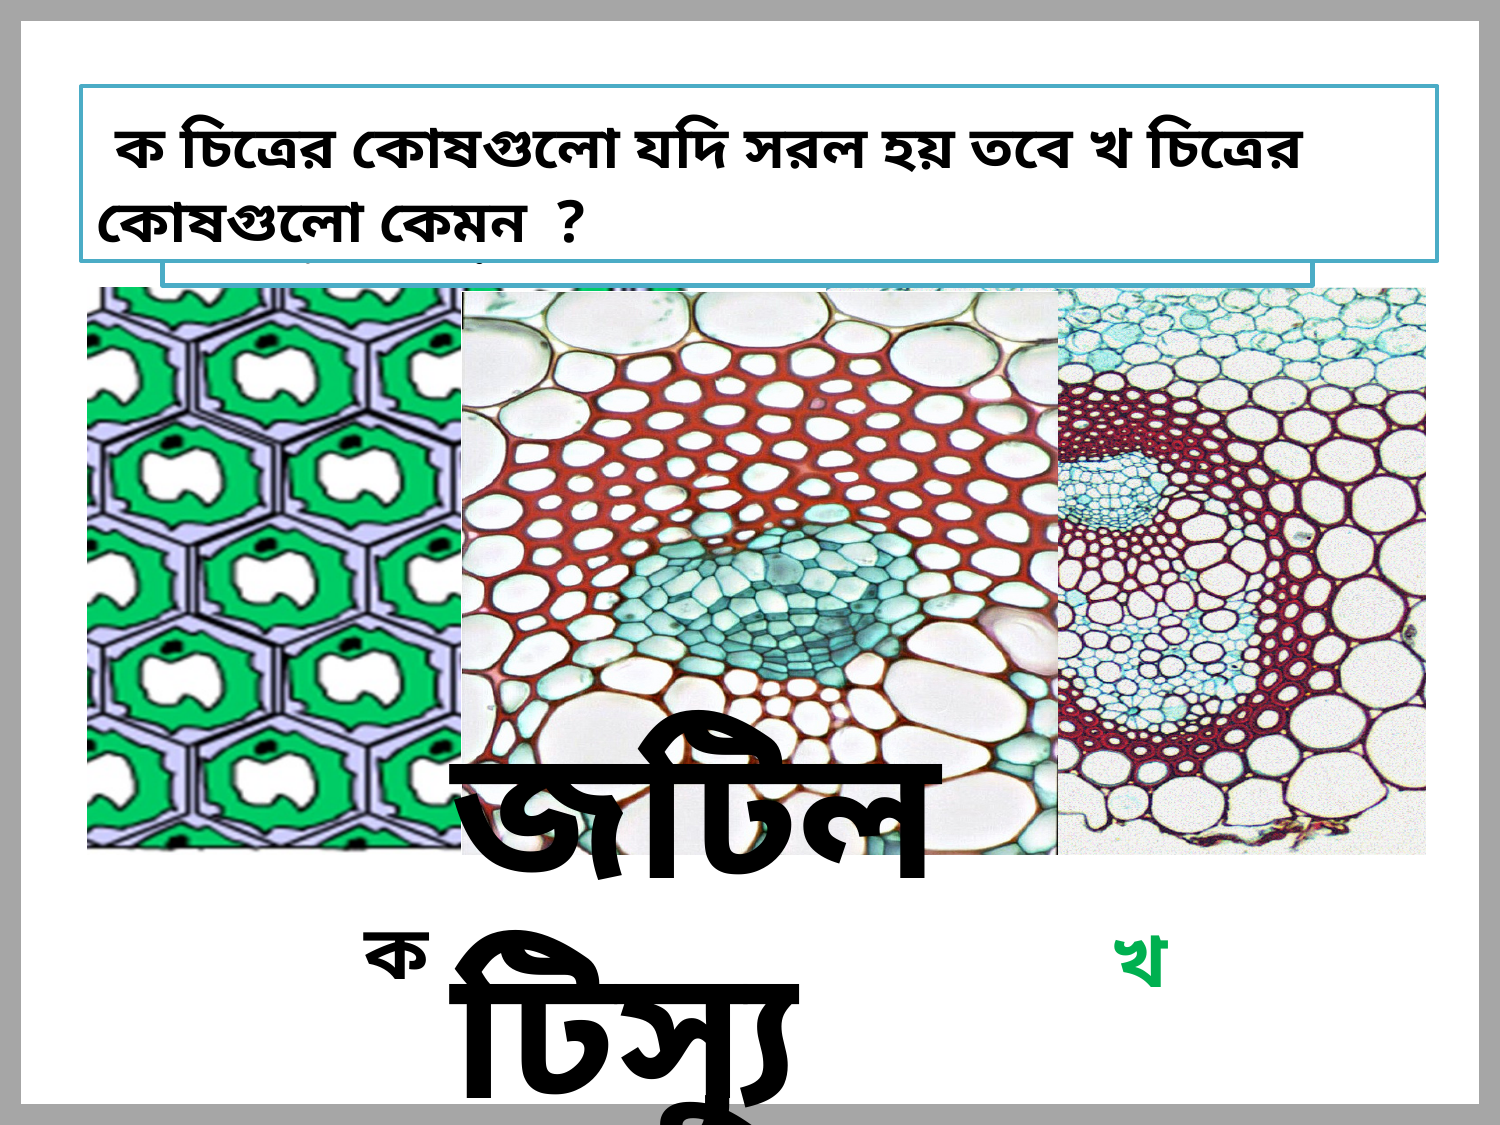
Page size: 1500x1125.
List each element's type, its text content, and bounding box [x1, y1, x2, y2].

text_box ক [337, 896, 436, 1002]
text_box ক চিত্রের কোষগুলো যদি সরল হয় তবে খ চিত্রের কোষগুলো কেমন ? [79, 84, 1439, 263]
text_box ক ও খ চিত্রের কোষগুলো দেখতে কী একরকম ? [160, 263, 1315, 288]
text_box খ [1150, 905, 1219, 1011]
text_box জটিল টিস্যু [436, 864, 1150, 1125]
picture [87, 270, 1426, 872]
